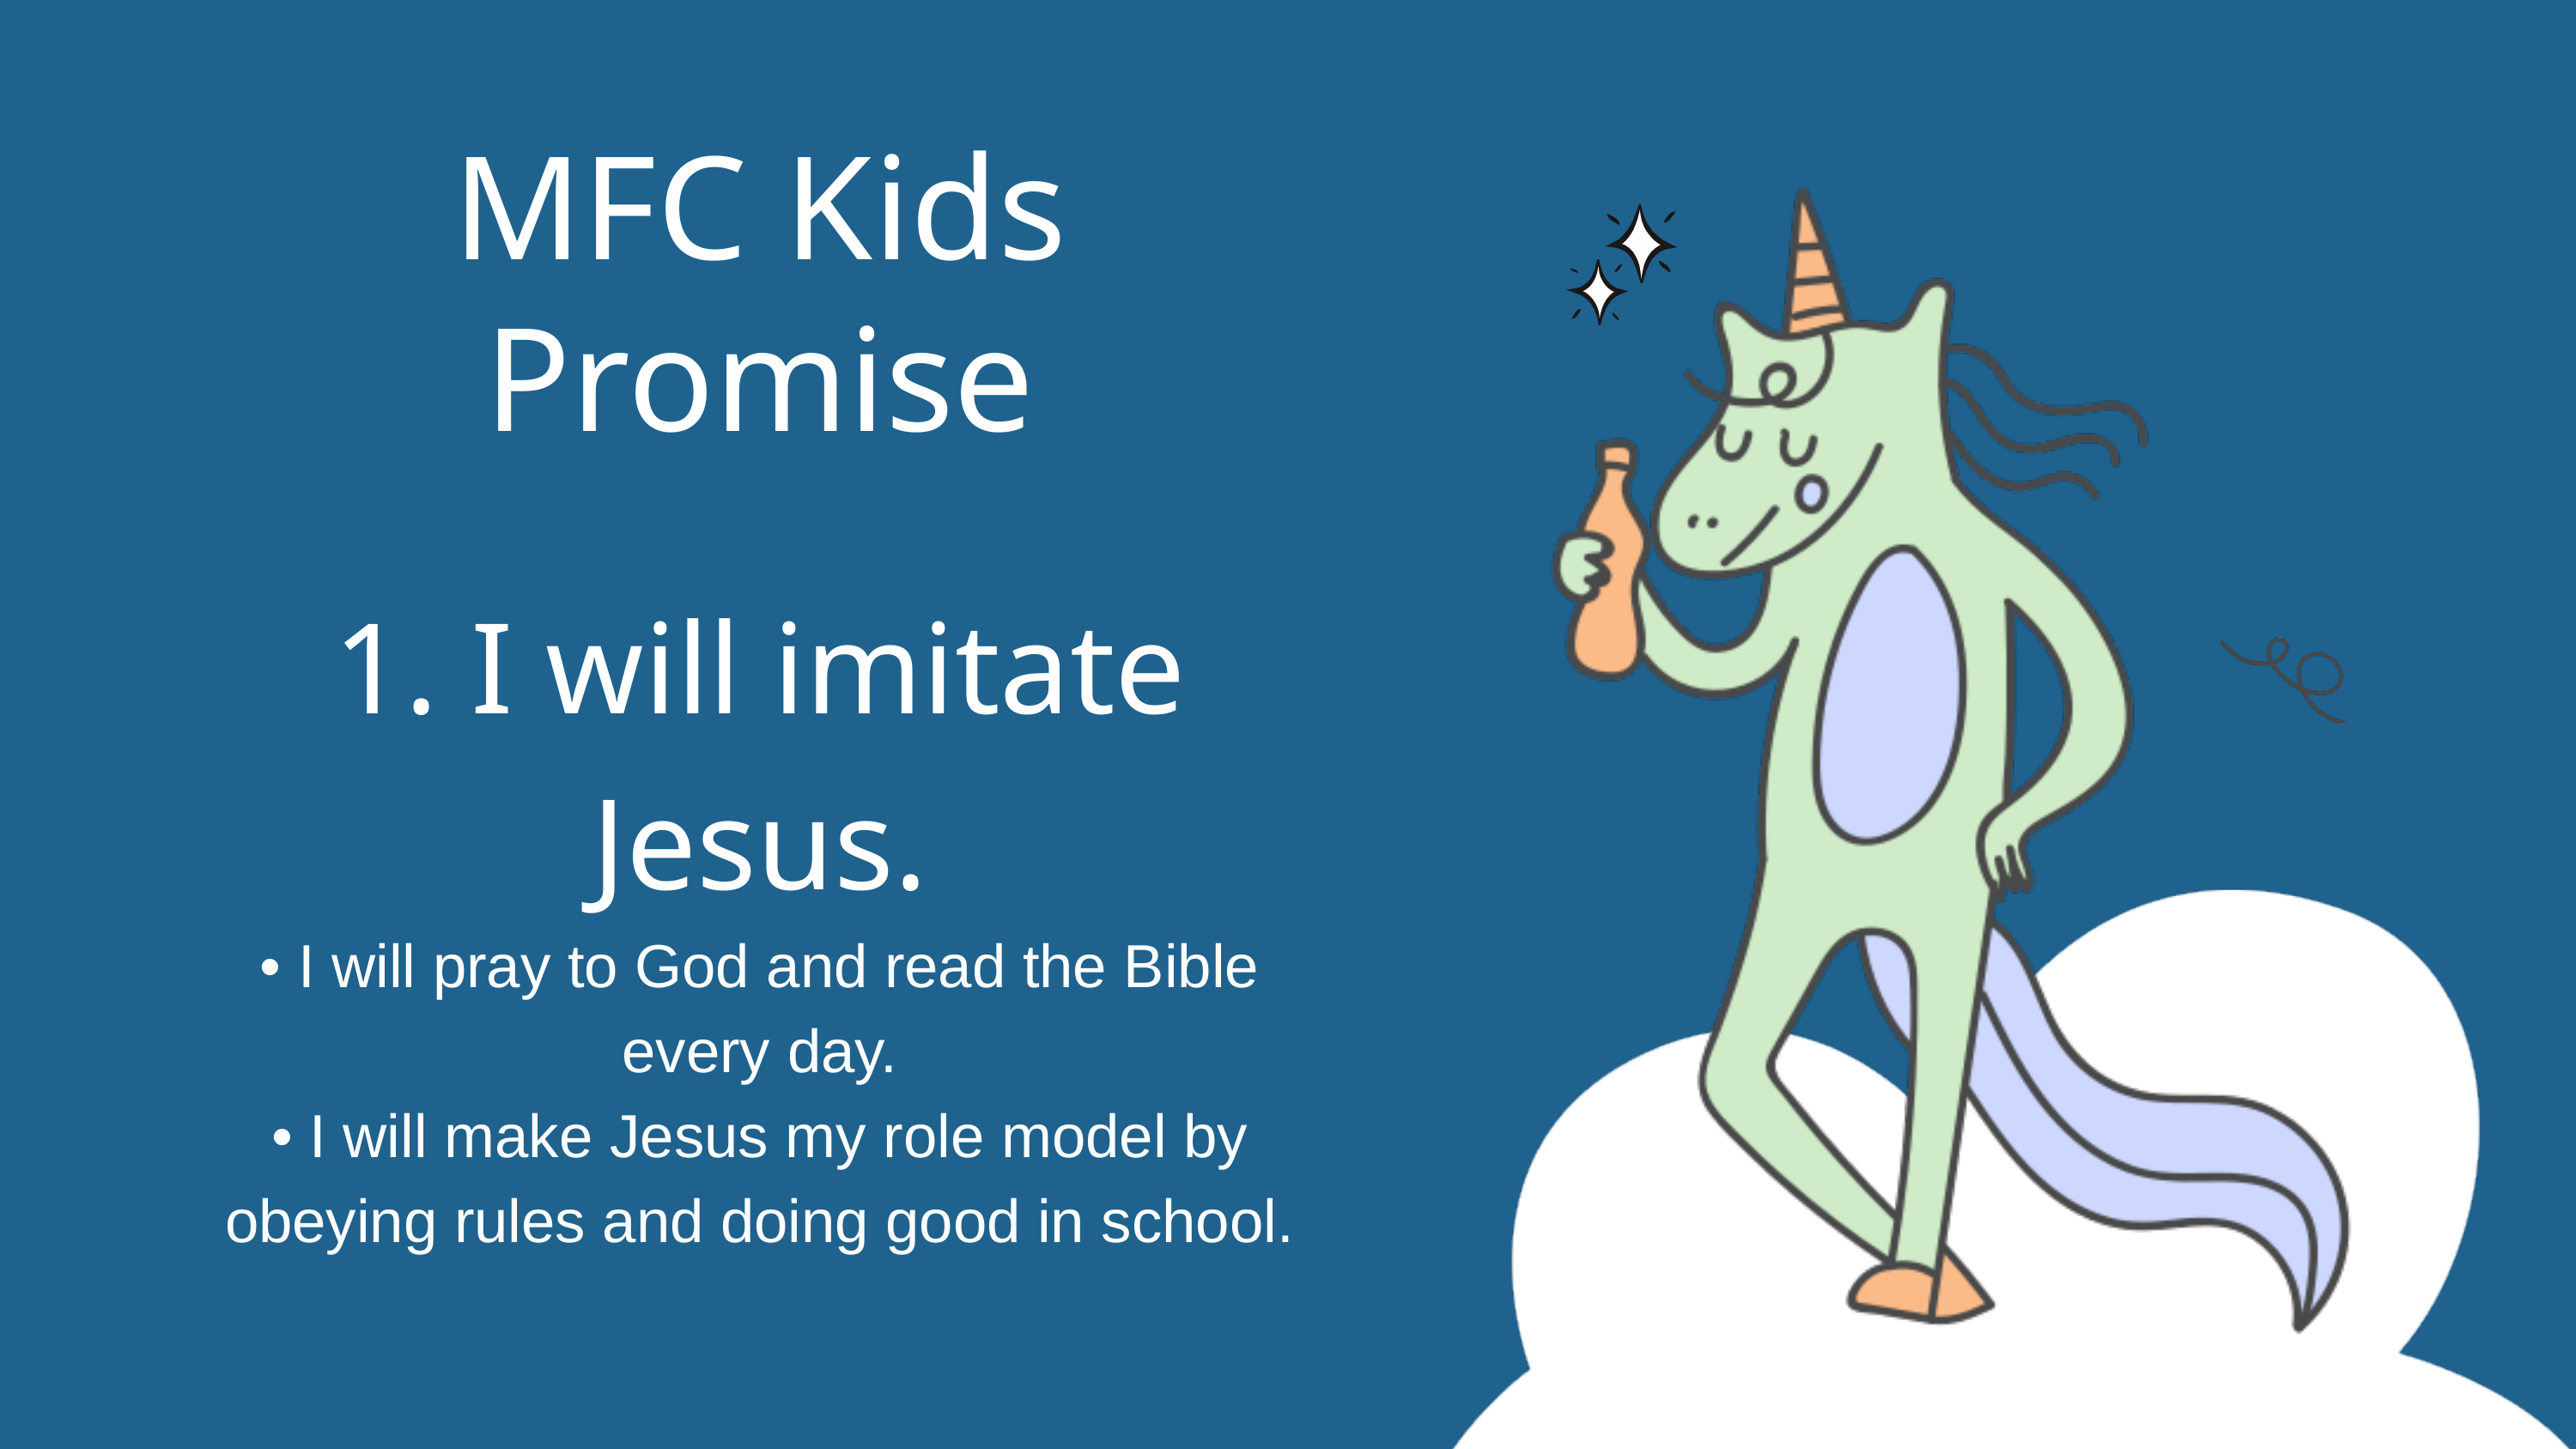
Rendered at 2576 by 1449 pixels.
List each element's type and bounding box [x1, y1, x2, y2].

text_box [197, 117, 1323, 1331]
picture [1322, 186, 2576, 1449]
